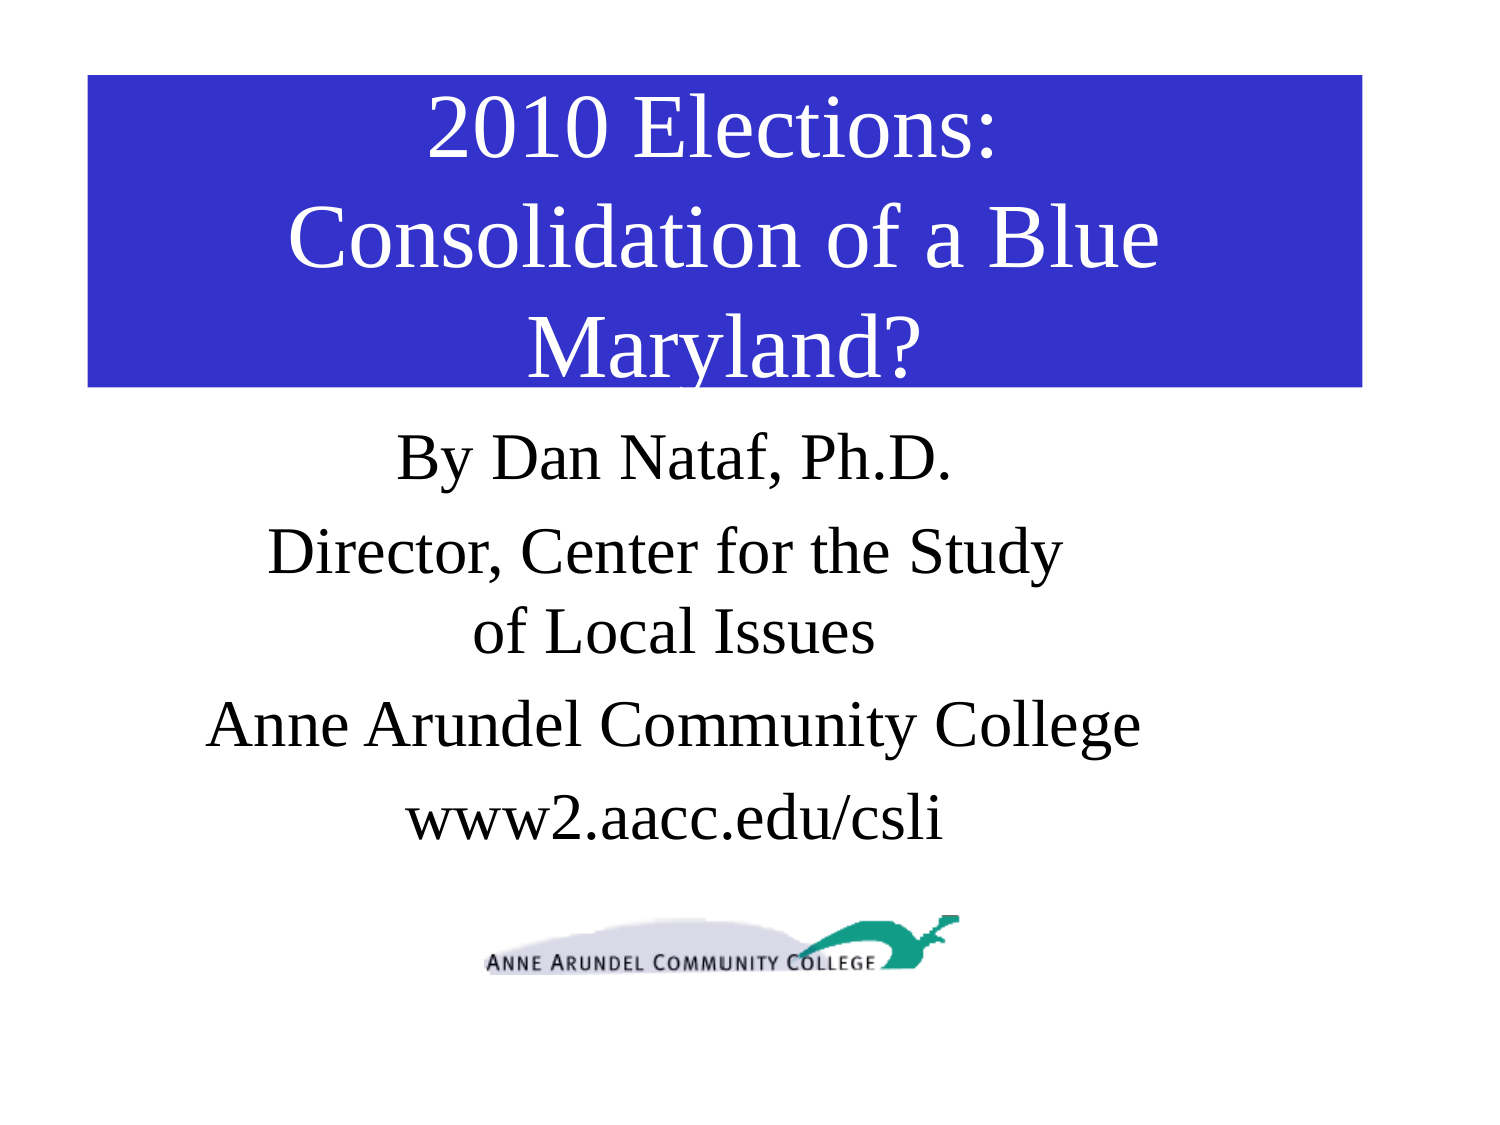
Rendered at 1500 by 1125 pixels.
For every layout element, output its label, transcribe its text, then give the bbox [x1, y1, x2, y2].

picture [483, 915, 961, 976]
subtitle By Dan Nataf, Ph.D. Director, Center for the Study of Local Issues Anne Arundel Community College www2.aacc.edu/csli [150, 312, 1200, 788]
title 2010 Elections: Consolidation of a Blue Maryland? [87, 75, 1363, 388]
